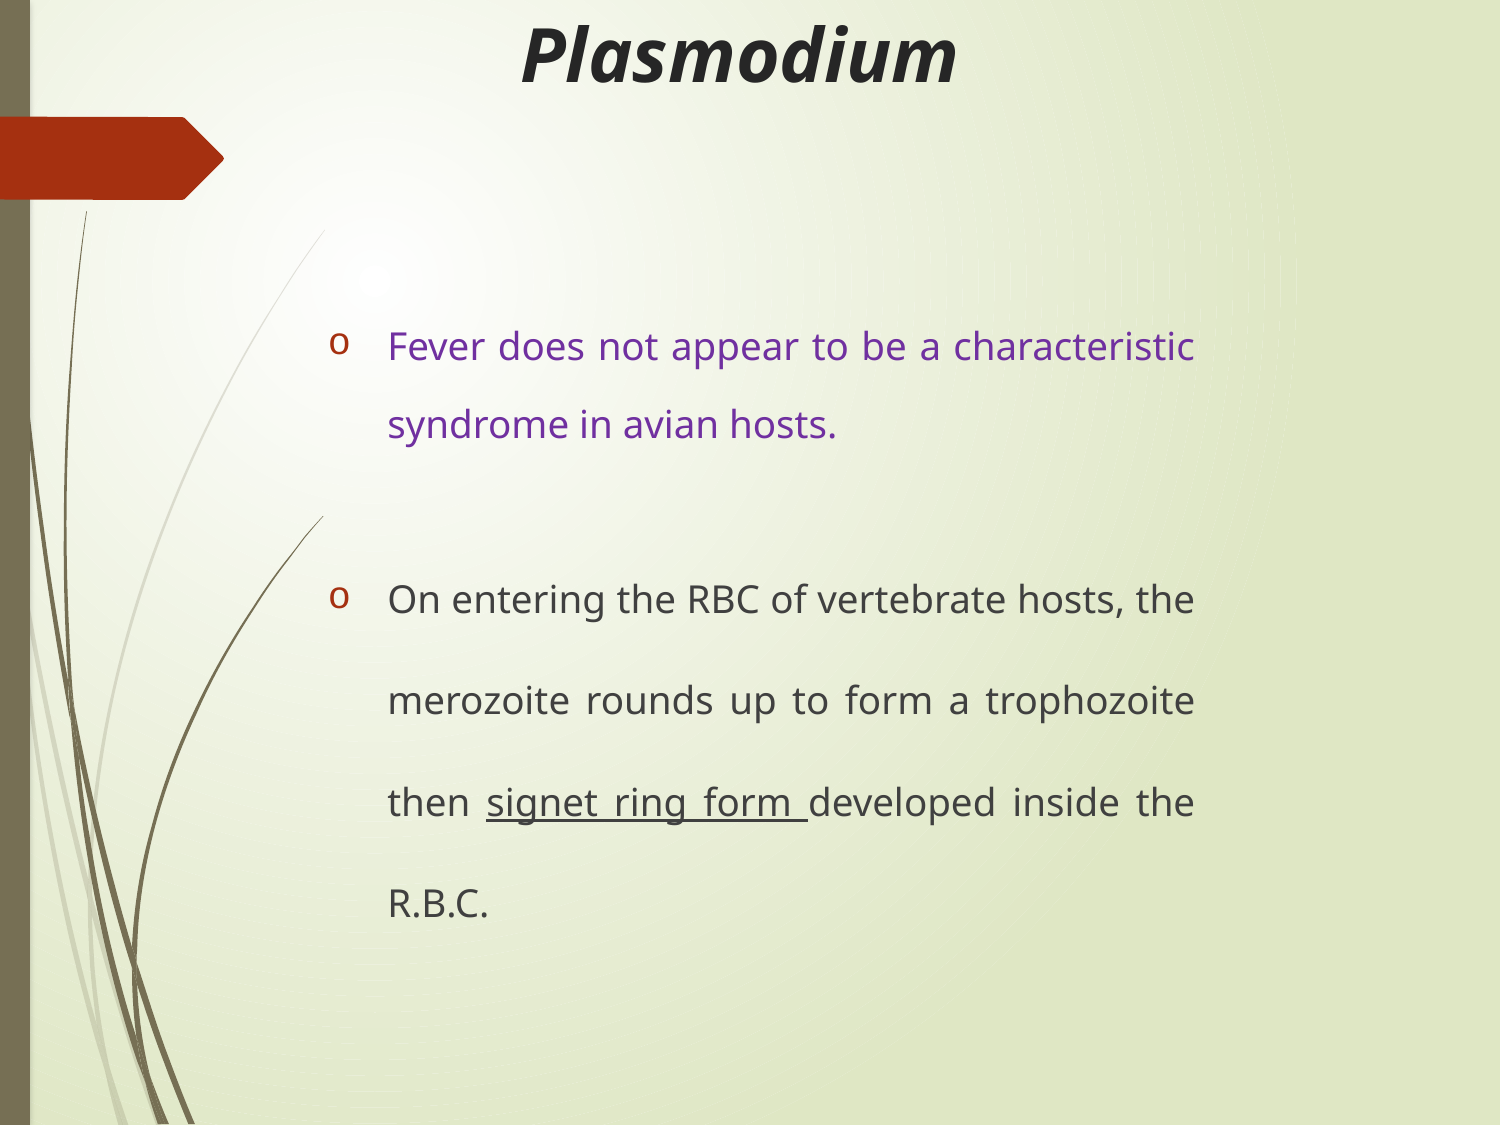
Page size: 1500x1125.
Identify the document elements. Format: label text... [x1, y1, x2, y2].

title Plasmodium [0, 0, 1500, 225]
list Fever does not appear to be a characteristic syndrome in avian hosts. On entering the RBC of vertebrate hosts, the merozoite rounds up to form a trophozoite then signet ring form developed inside the R.B.C. [312, 162, 1211, 1125]
